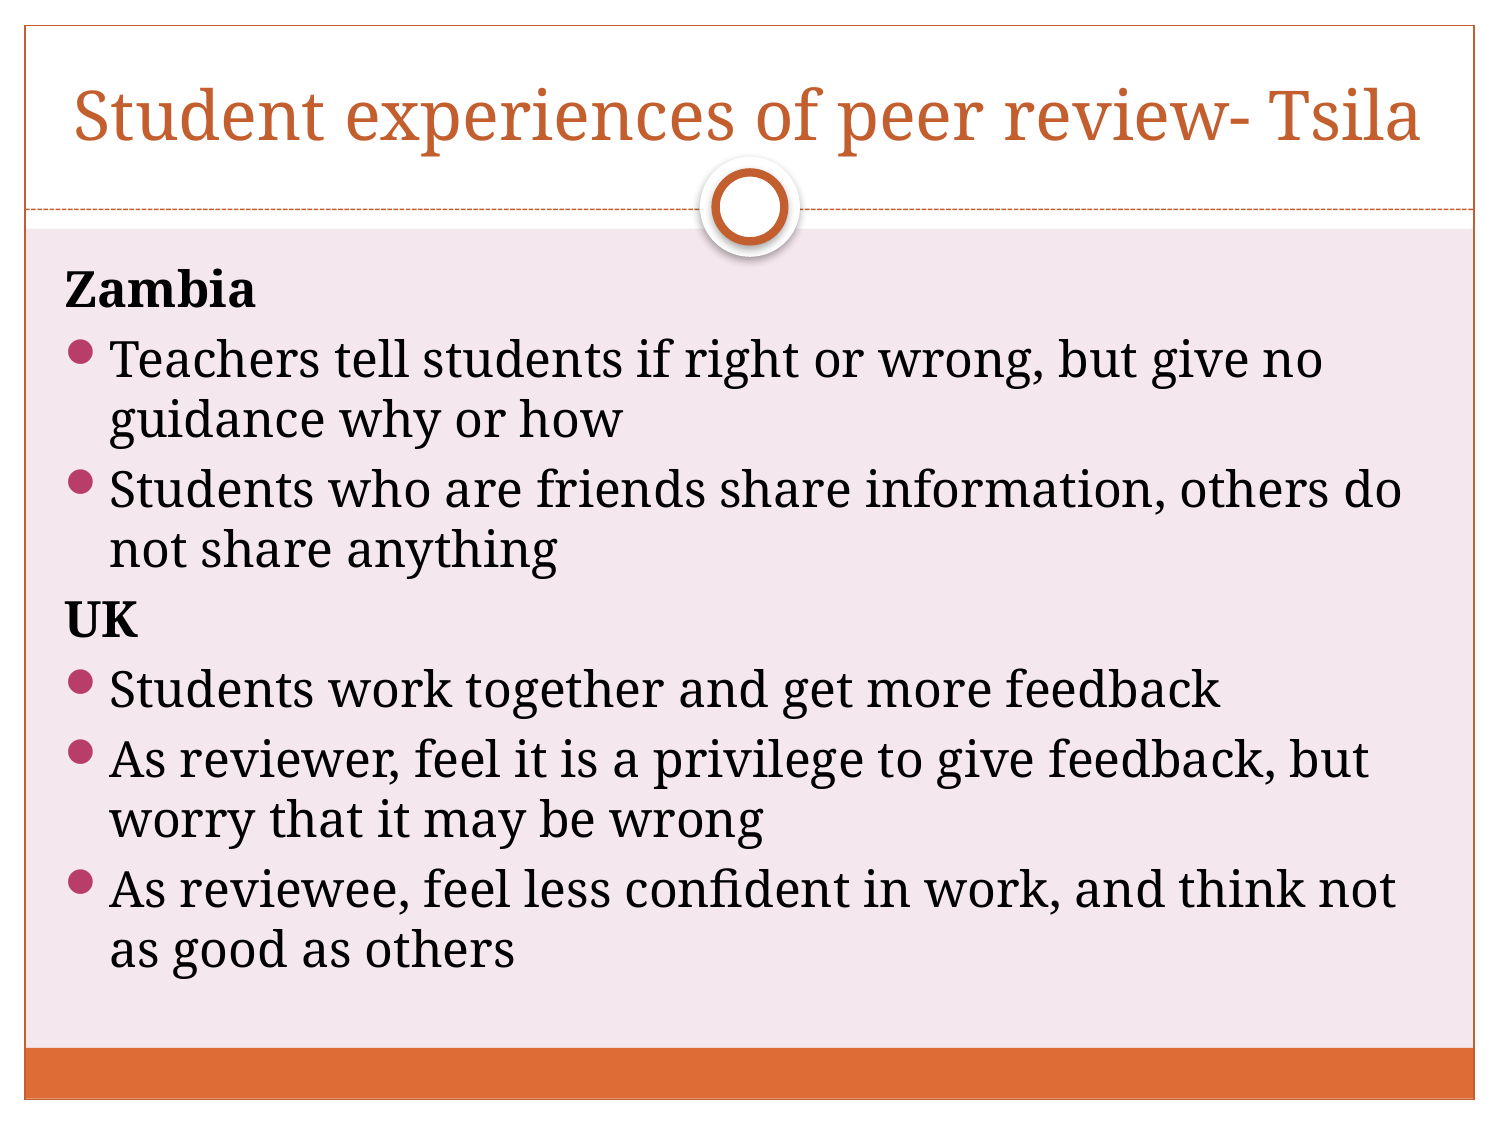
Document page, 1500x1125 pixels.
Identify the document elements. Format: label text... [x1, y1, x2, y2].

title Student experiences of peer review- Tsila [49, 37, 1450, 163]
list Zambia Teachers tell students if right or wrong, but give no guidance why or how Students who are friends share information, others do not share anything UK Students work together and get more feedback As reviewer, feel it is a privilege to give feedback, but worry that it may be wrong As reviewee, feel less confident in work, and think not as good as others [49, 249, 1436, 1125]
